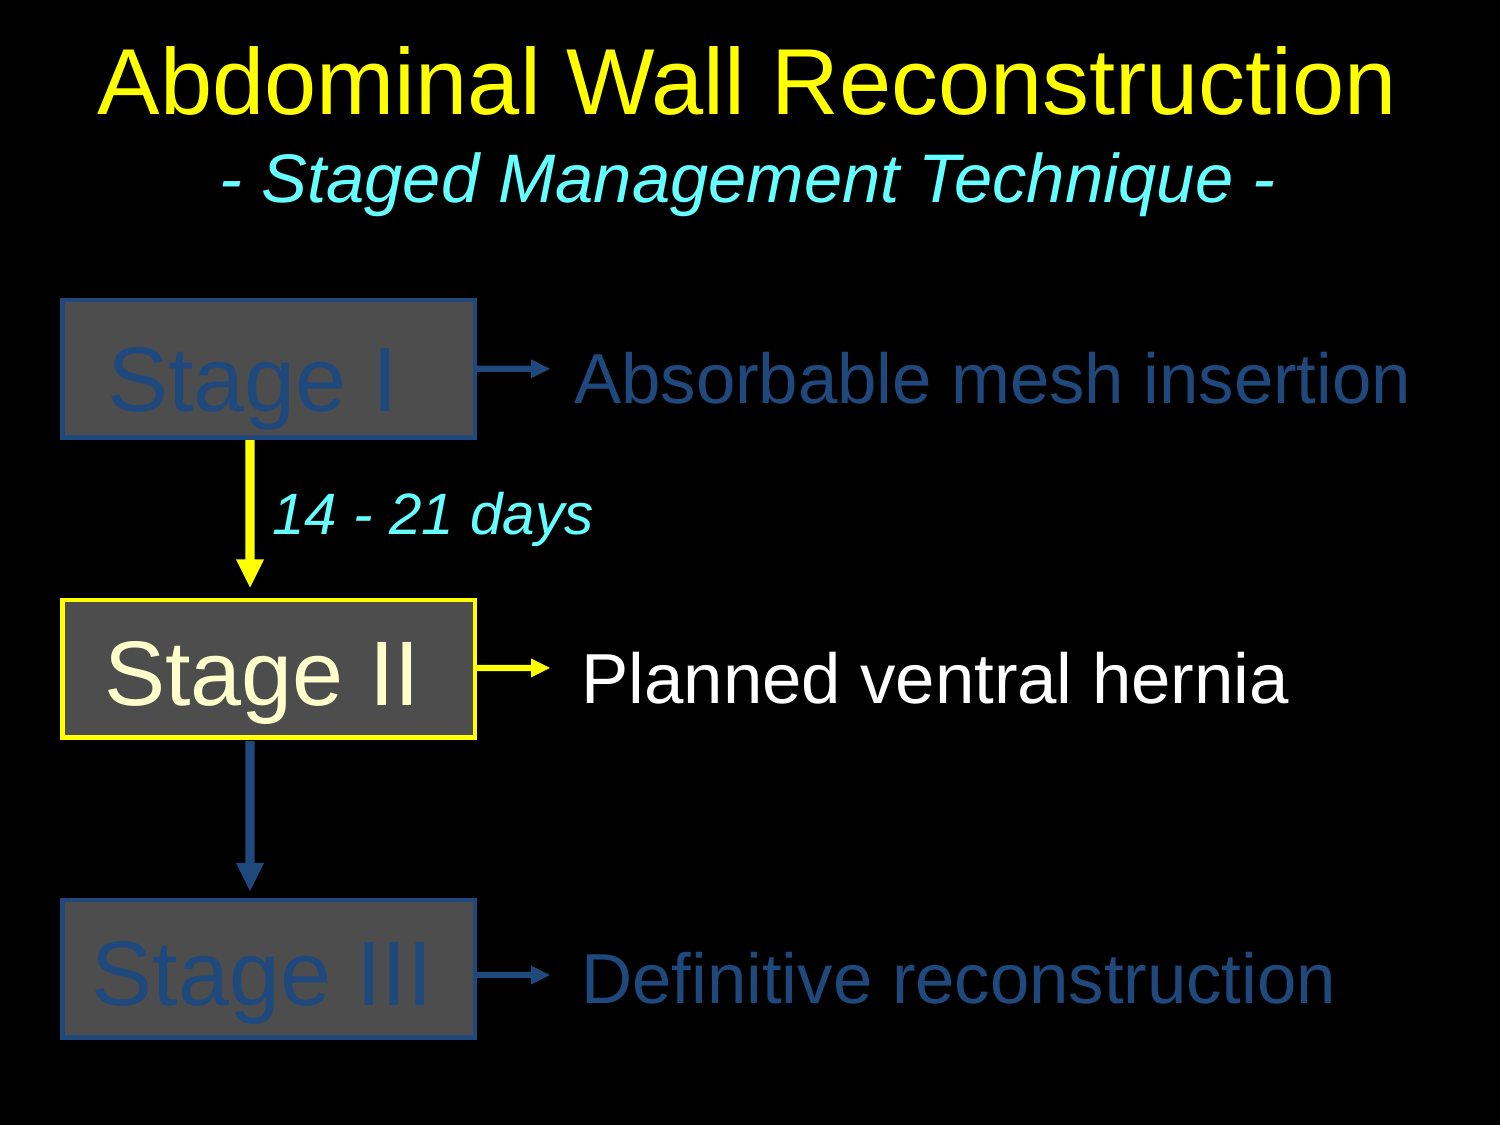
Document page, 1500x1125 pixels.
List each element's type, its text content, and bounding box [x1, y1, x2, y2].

text_box Stage I [92, 312, 414, 438]
text_box [475, 362, 550, 376]
text_box [243, 438, 257, 585]
text_box 14 - 21 days [257, 468, 610, 554]
text_box Stage III [24, 887, 500, 1050]
text_box [243, 759, 257, 892]
text_box [474, 968, 550, 982]
text_box [62, 299, 475, 438]
text_box Absorbable mesh insertion [559, 324, 1427, 425]
text_box Abdominal Wall Reconstruction - Staged Management Technique - [9, 24, 1486, 213]
text_box Definitive reconstruction [566, 924, 1352, 1025]
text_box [24, 587, 1309, 751]
